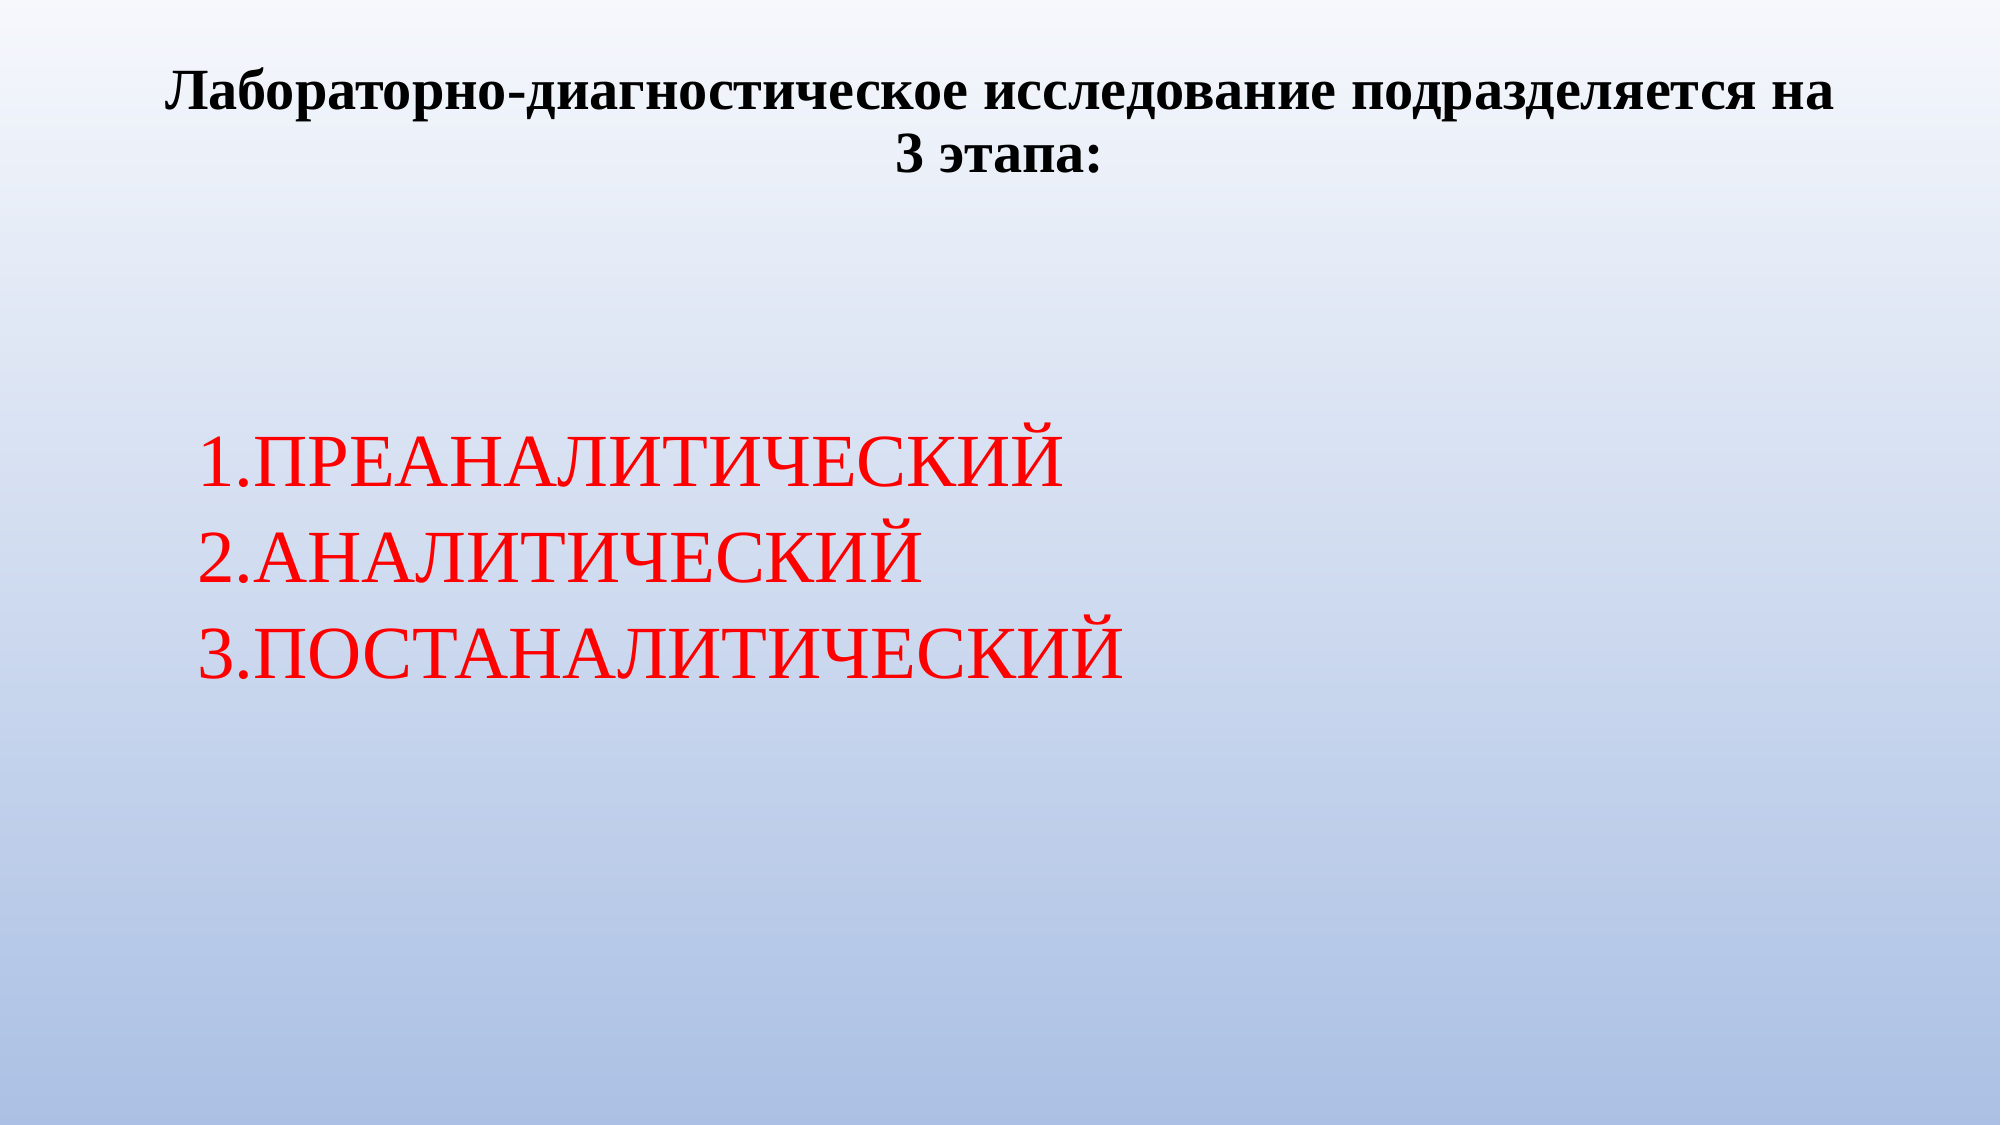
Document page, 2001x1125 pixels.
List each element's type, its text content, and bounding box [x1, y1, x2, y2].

title Лабораторно-диагностическое исследование подразделяется на 3 этапа: [137, 59, 1863, 254]
